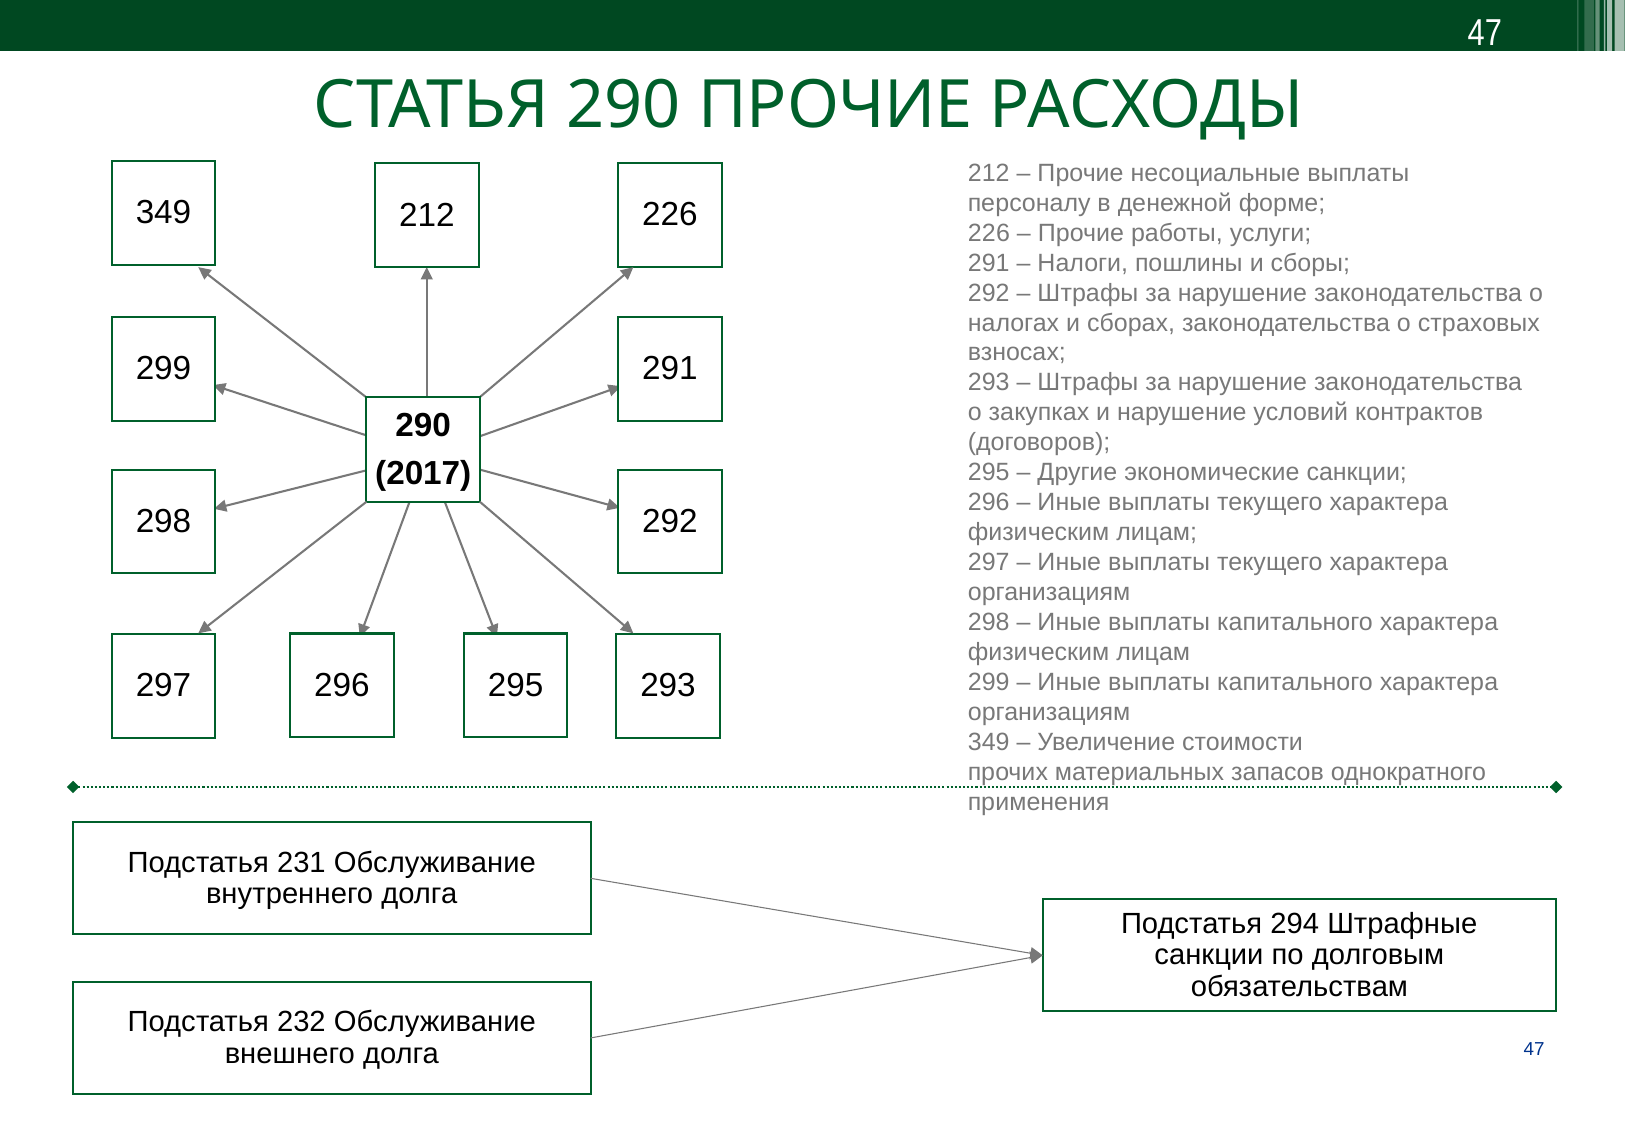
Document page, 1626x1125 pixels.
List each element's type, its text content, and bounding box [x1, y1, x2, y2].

text_box СТАТЬЯ 290 ПРОЧИЕ РАСХОДЫ [0, 53, 1622, 148]
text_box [198, 501, 367, 634]
slide_number 47 [1452, 0, 1588, 53]
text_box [479, 501, 634, 634]
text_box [366, 397, 480, 502]
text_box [198, 267, 378, 406]
text_box 212 – Прочие несоциальные выплаты персоналу в денежной форме; 226 – Прочие работы, услуги; 291 – Налоги, пошлины и сборы; 292 – Штрафы за нарушение законодательства о налогах и сборах, законодательства о страховых взносах; 293 – Штрафы за нарушение законодательства о закупках и нарушение условий контрактов (договоров); 295 – Другие экономические санкции; 296 – Иные выплаты текущего характера физическим лицам; 297 – Иные выплаты текущего характера организациям 298 – Иные выплаты капитального характера физическим лицам 299 – Иные выплаты капитального характера организациям 349 – Увеличение стоимости прочих материальных запасов однократного применения [953, 148, 1581, 823]
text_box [479, 267, 634, 398]
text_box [72, 822, 591, 935]
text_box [1043, 899, 1557, 1012]
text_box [590, 955, 1043, 1038]
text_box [44, 160, 809, 740]
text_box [590, 878, 1043, 955]
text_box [72, 981, 591, 1094]
